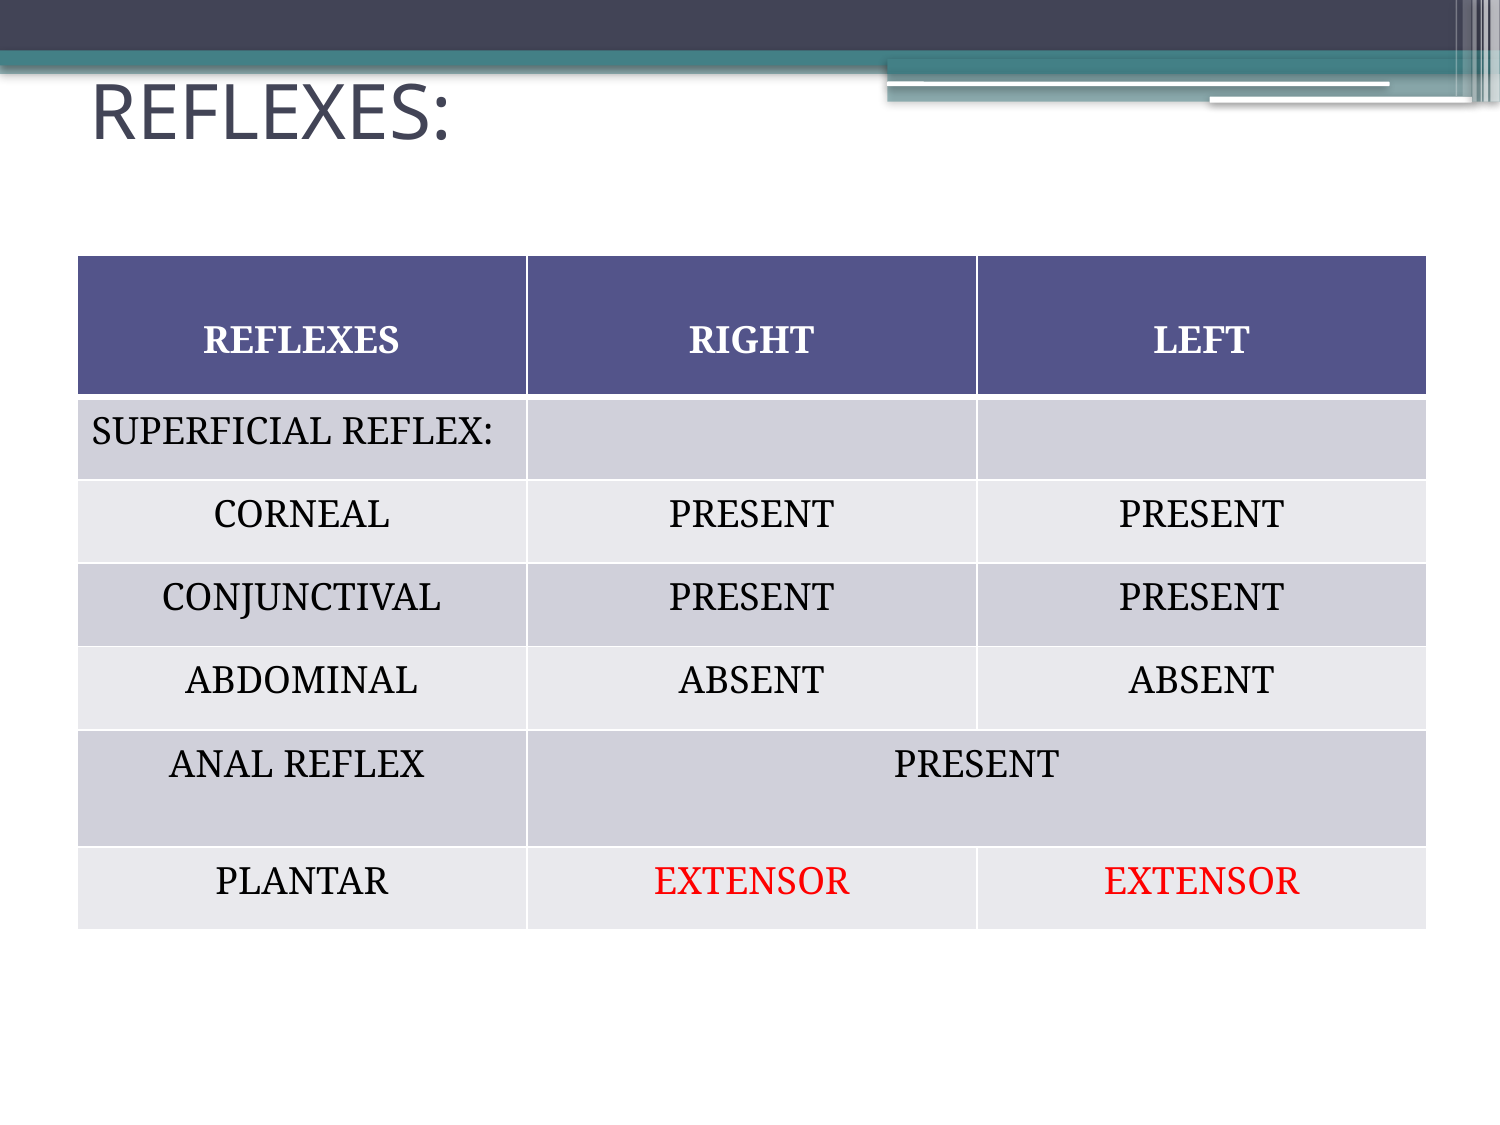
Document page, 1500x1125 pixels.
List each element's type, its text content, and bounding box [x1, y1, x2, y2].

table_cell PRESENT [978, 481, 1426, 562]
table_cell CORNEAL [78, 481, 526, 562]
table_cell PRESENT [528, 731, 1426, 846]
table_cell EXTENSOR [528, 848, 976, 929]
table_cell [528, 400, 976, 479]
table_cell PLANTAR [78, 848, 526, 929]
title REFLEXES: [75, 45, 491, 173]
table_cell EXTENSOR [978, 848, 1426, 929]
table_cell PRESENT [528, 564, 976, 646]
table_cell ANAL REFLEX [78, 731, 526, 846]
table_cell CONJUNCTIVAL [78, 564, 526, 646]
table_header LEFT [978, 256, 1426, 394]
table_cell [978, 400, 1426, 479]
table_cell PRESENT [978, 564, 1426, 646]
table_cell ABDOMINAL [78, 647, 526, 729]
table_header REFLEXES [78, 256, 526, 394]
table_cell PRESENT [528, 481, 976, 562]
table_cell ABSENT [978, 647, 1426, 729]
table_cell ABSENT [528, 647, 976, 729]
table_cell SUPERFICIAL REFLEX: [78, 400, 526, 479]
table_header RIGHT [528, 256, 976, 394]
